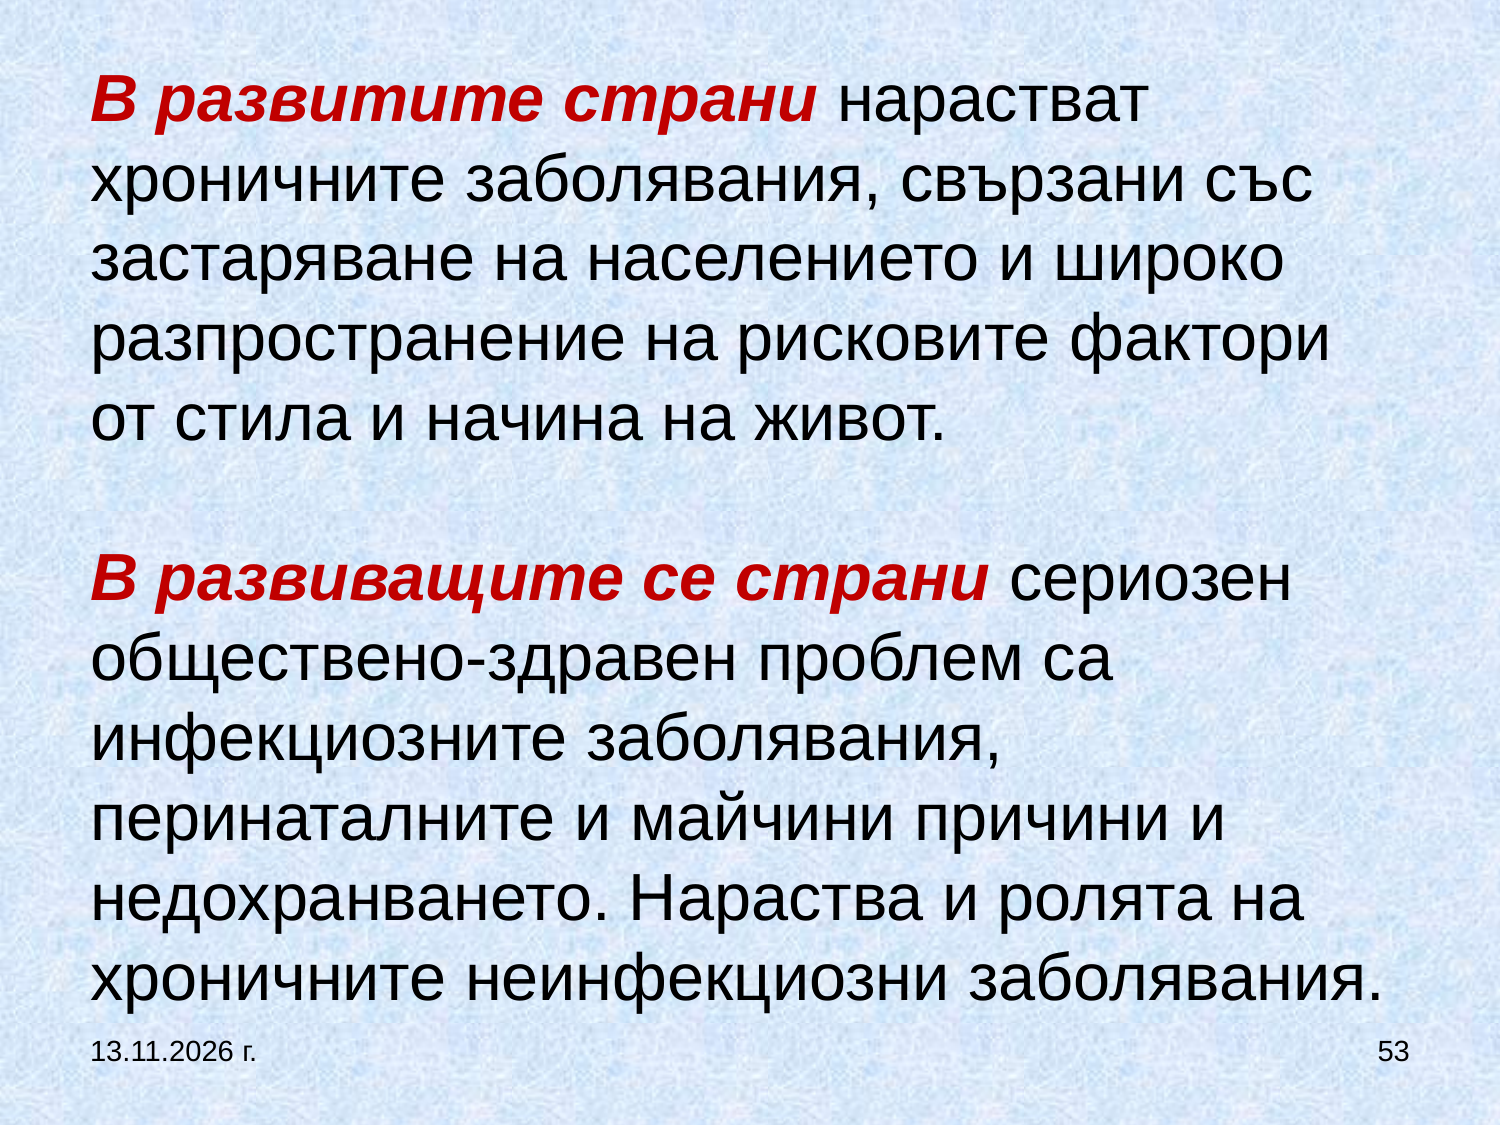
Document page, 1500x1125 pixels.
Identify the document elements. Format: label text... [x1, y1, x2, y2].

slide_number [75, 1024, 425, 1103]
slide_number 53 [1074, 1024, 1425, 1103]
title В развитите страни нарастват хроничните заболявания, свързани със застаряване на населението и широко разпространение на рисковите фактори от стила и начина на живот. В развиващите се страни сериозен обществено-здравен проблем са инфекциозните заболявания, перинаталните и майчини причини и недохранването. Нараства и ролята на хроничните неинфекциозни заболявания. [75, 45, 1425, 1024]
picture [0, 0, 1500, 1125]
